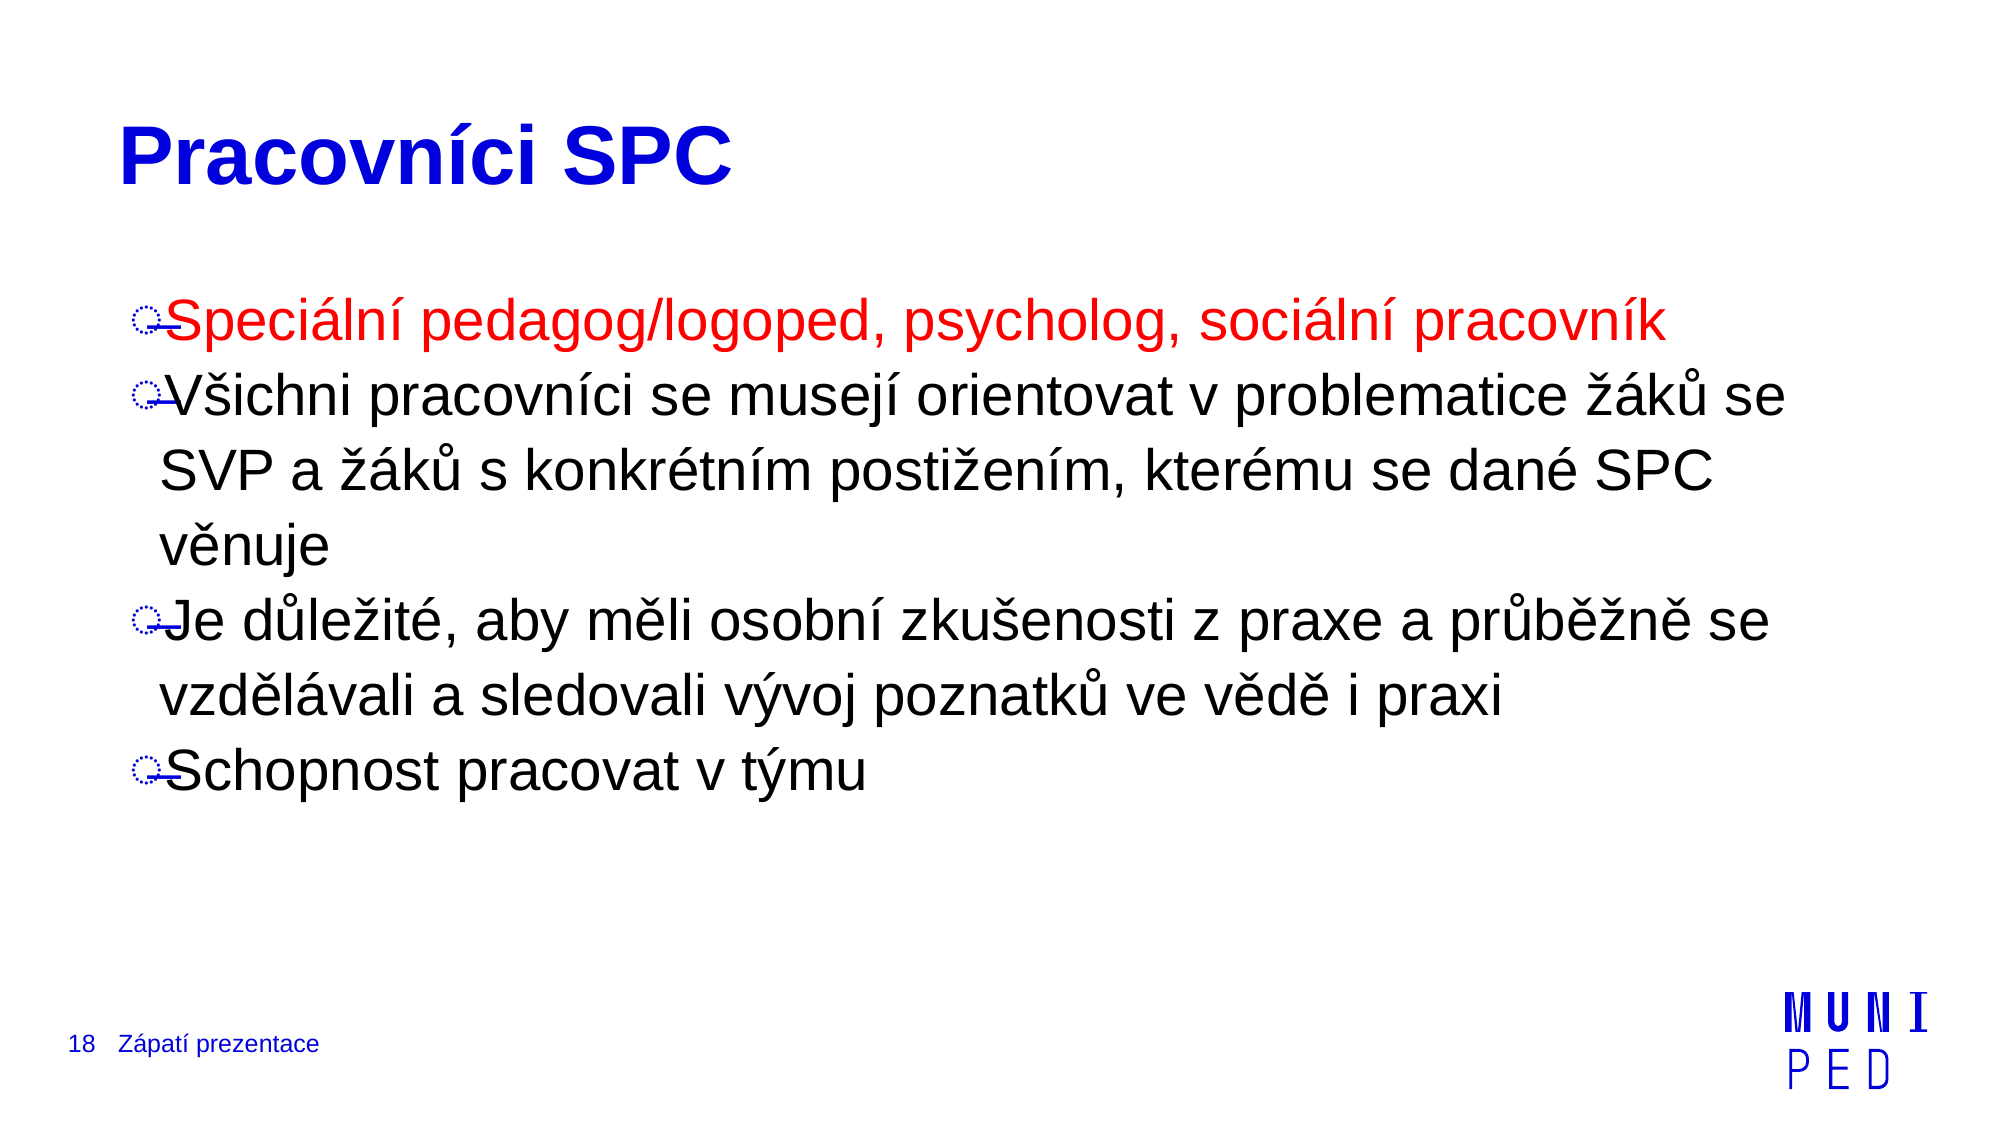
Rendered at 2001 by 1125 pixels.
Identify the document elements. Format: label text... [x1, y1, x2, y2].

slide_number 18 [67, 1021, 110, 1063]
title Pracovníci SPC [118, 118, 1883, 193]
list Speciální pedagog/logoped, psycholog, sociální pracovník Všichni pracovníci se musejí orientovat v problematice žáků se SVP a žáků s konkrétním postižením, kterému se dané SPC věnuje Je důležité, aby měli osobní zkušenosti z praxe a průběžně se vzdělávali a sledovali vývoj poznatků ve vědě i praxi Schopnost pracovat v týmu [118, 277, 1883, 957]
footer Zápatí prezentace [118, 1021, 1418, 1063]
